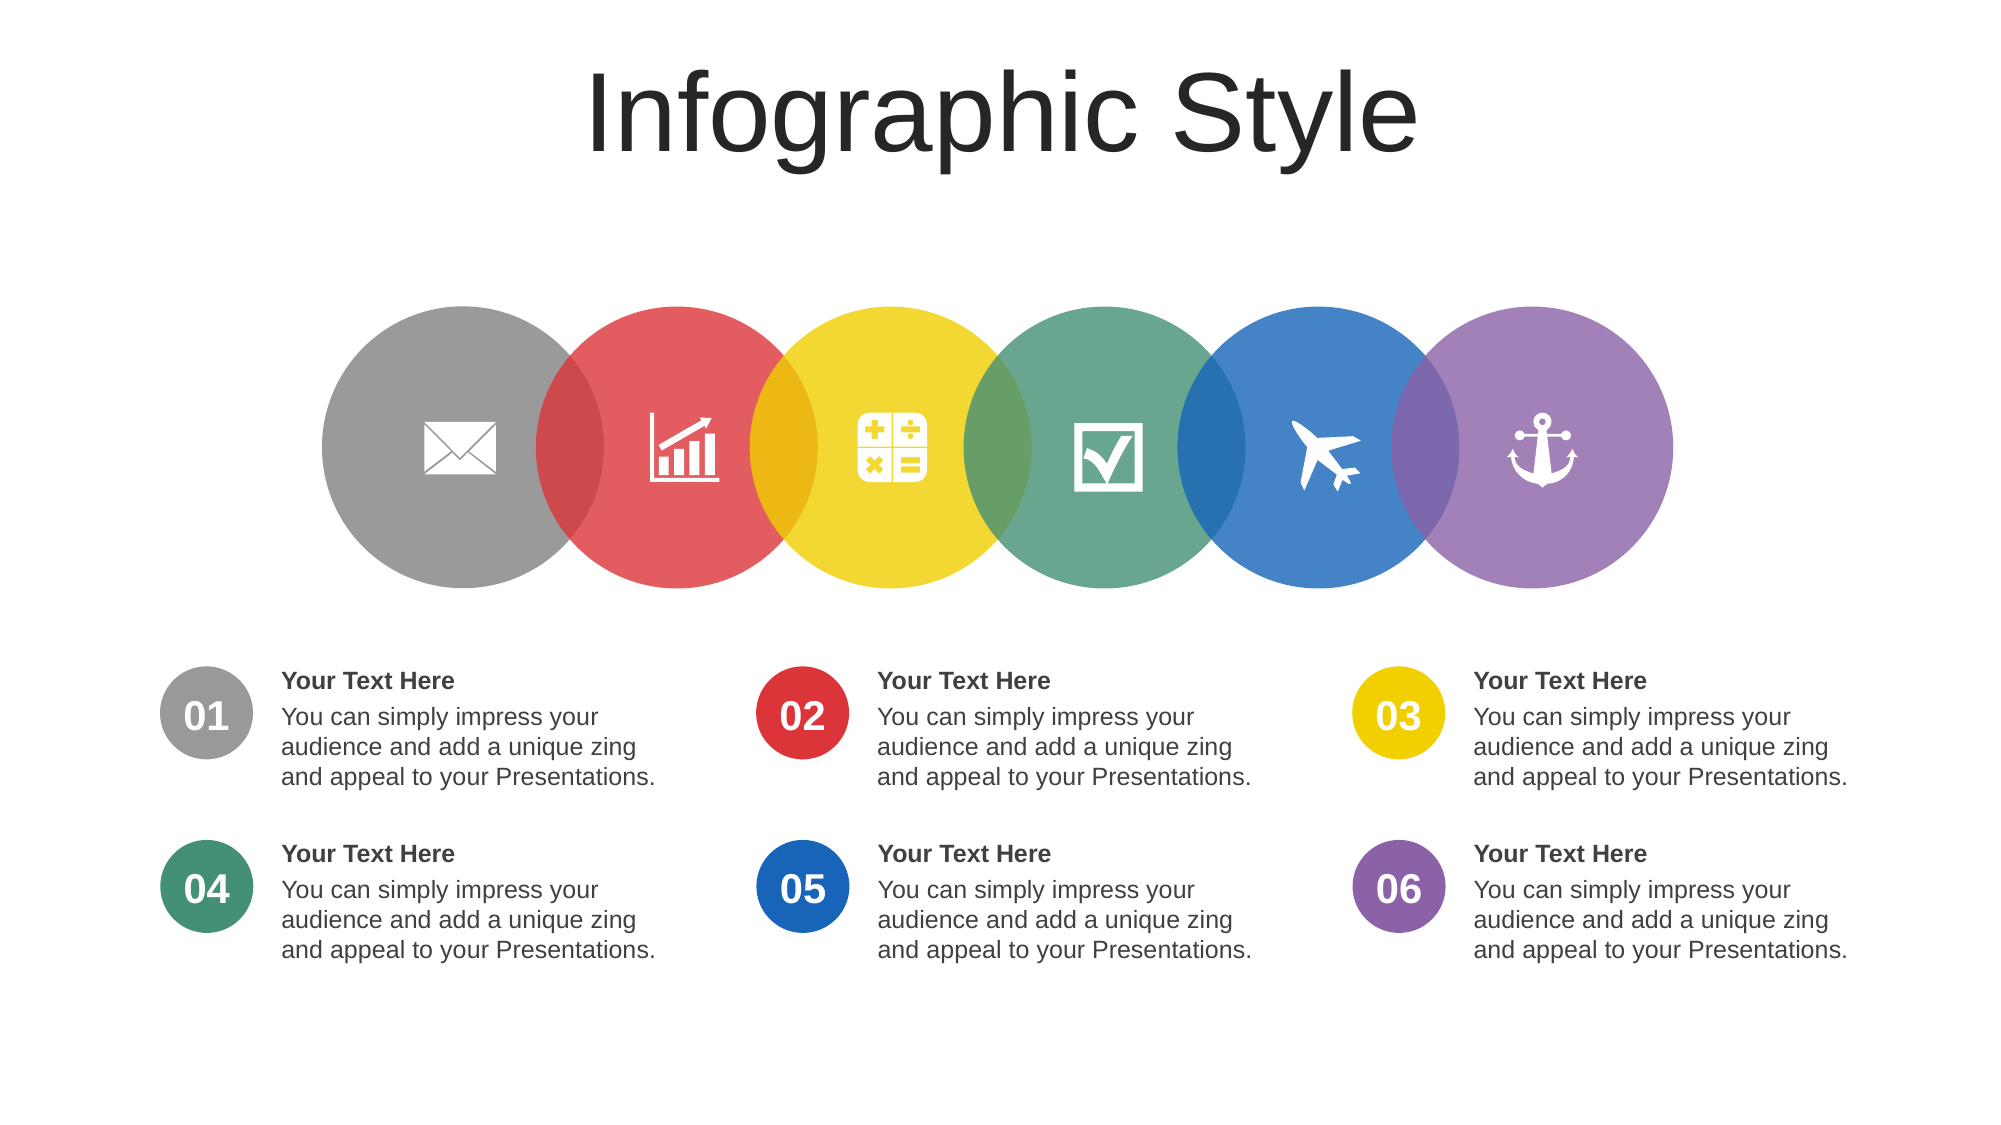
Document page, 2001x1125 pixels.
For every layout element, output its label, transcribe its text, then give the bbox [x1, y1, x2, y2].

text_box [321, 306, 1674, 589]
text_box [1352, 666, 1446, 760]
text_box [160, 839, 254, 933]
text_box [756, 839, 850, 933]
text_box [1352, 839, 1446, 933]
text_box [1458, 830, 1878, 973]
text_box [862, 656, 1281, 800]
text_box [160, 666, 253, 760]
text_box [862, 830, 1282, 973]
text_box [266, 830, 686, 973]
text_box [756, 666, 850, 760]
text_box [1458, 656, 1877, 800]
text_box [266, 656, 685, 800]
list Infographic Style [53, 55, 1952, 175]
